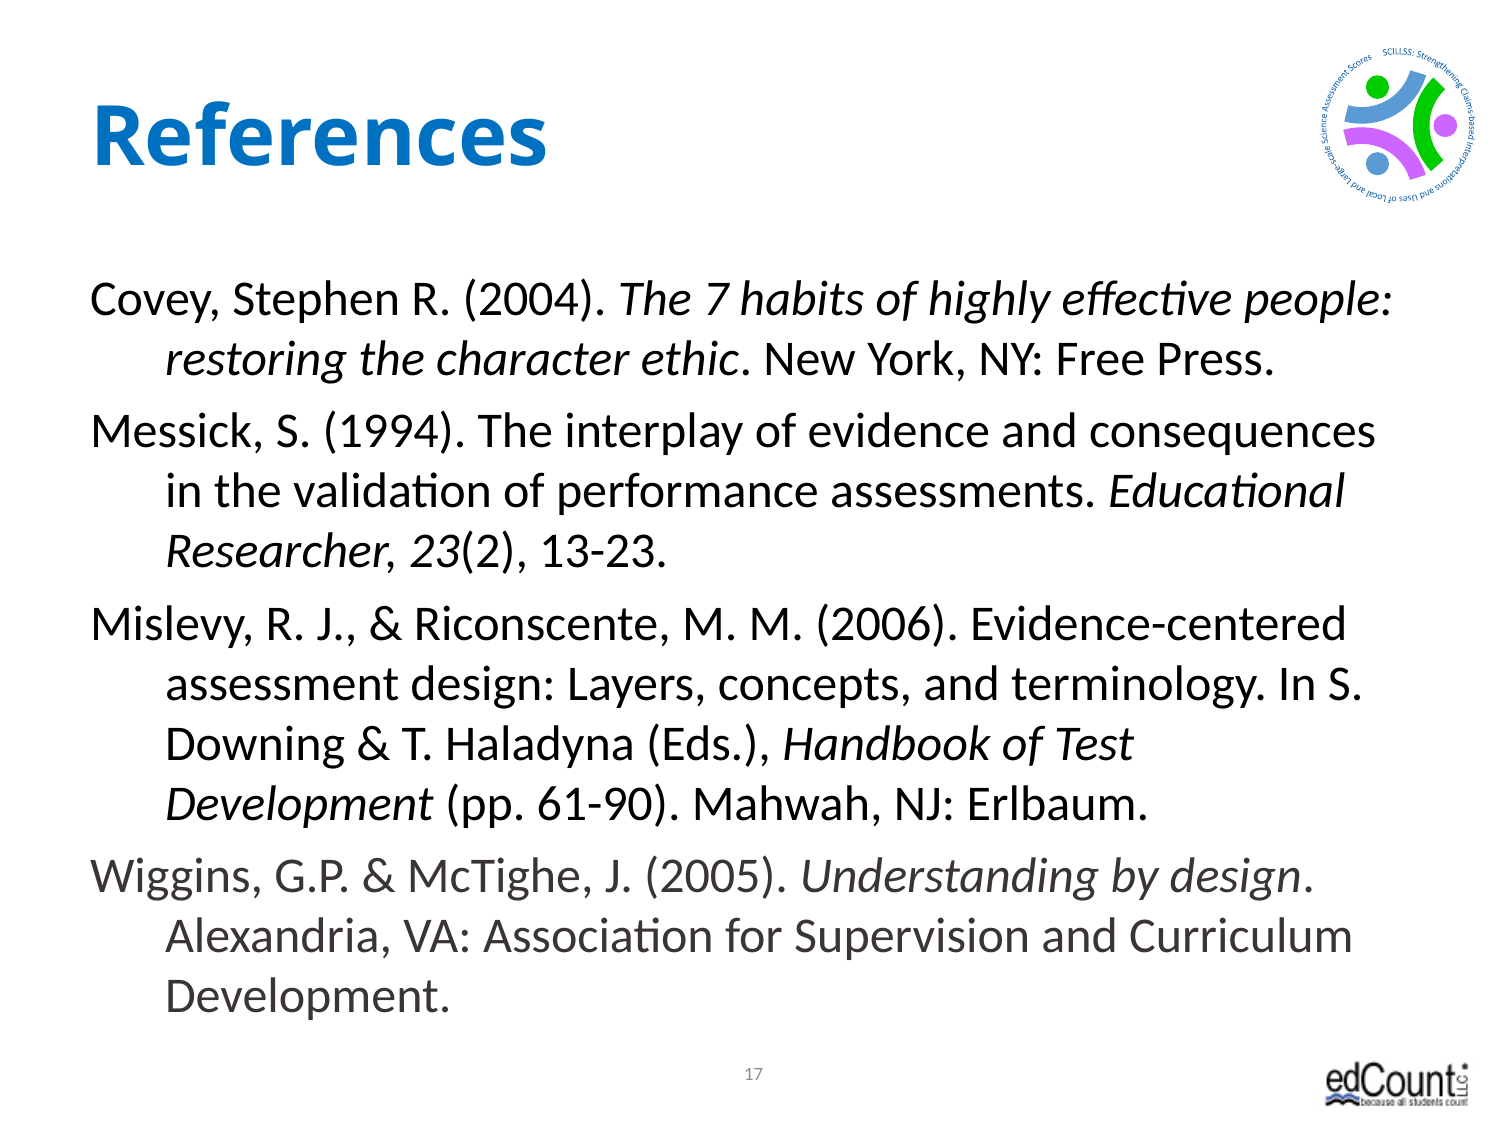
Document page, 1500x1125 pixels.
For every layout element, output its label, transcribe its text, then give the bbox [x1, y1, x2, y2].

title References [75, 45, 1425, 233]
list Covey, Stephen R. (2004). The 7 habits of highly effective people: restoring the character ethic. New York, NY: Free Press. Messick, S. (1994). The interplay of evidence and consequences in the validation of performance assessments. Educational Researcher, 23(2), 13-23. Mislevy, R. J., & Riconscente, M. M. (2006). Evidence-centered assessment design: Layers, concepts, and terminology. In S. Downing & T. Haladyna (Eds.), Handbook of Test Development (pp. 61-90). Mahwah, NJ: Erlbaum. Wiggins, G.P. & McTighe, J. (2005). Understanding by design. Alexandria, VA: Association for Supervision and Curriculum Development. [75, 257, 1425, 1043]
picture [1305, 1057, 1478, 1108]
